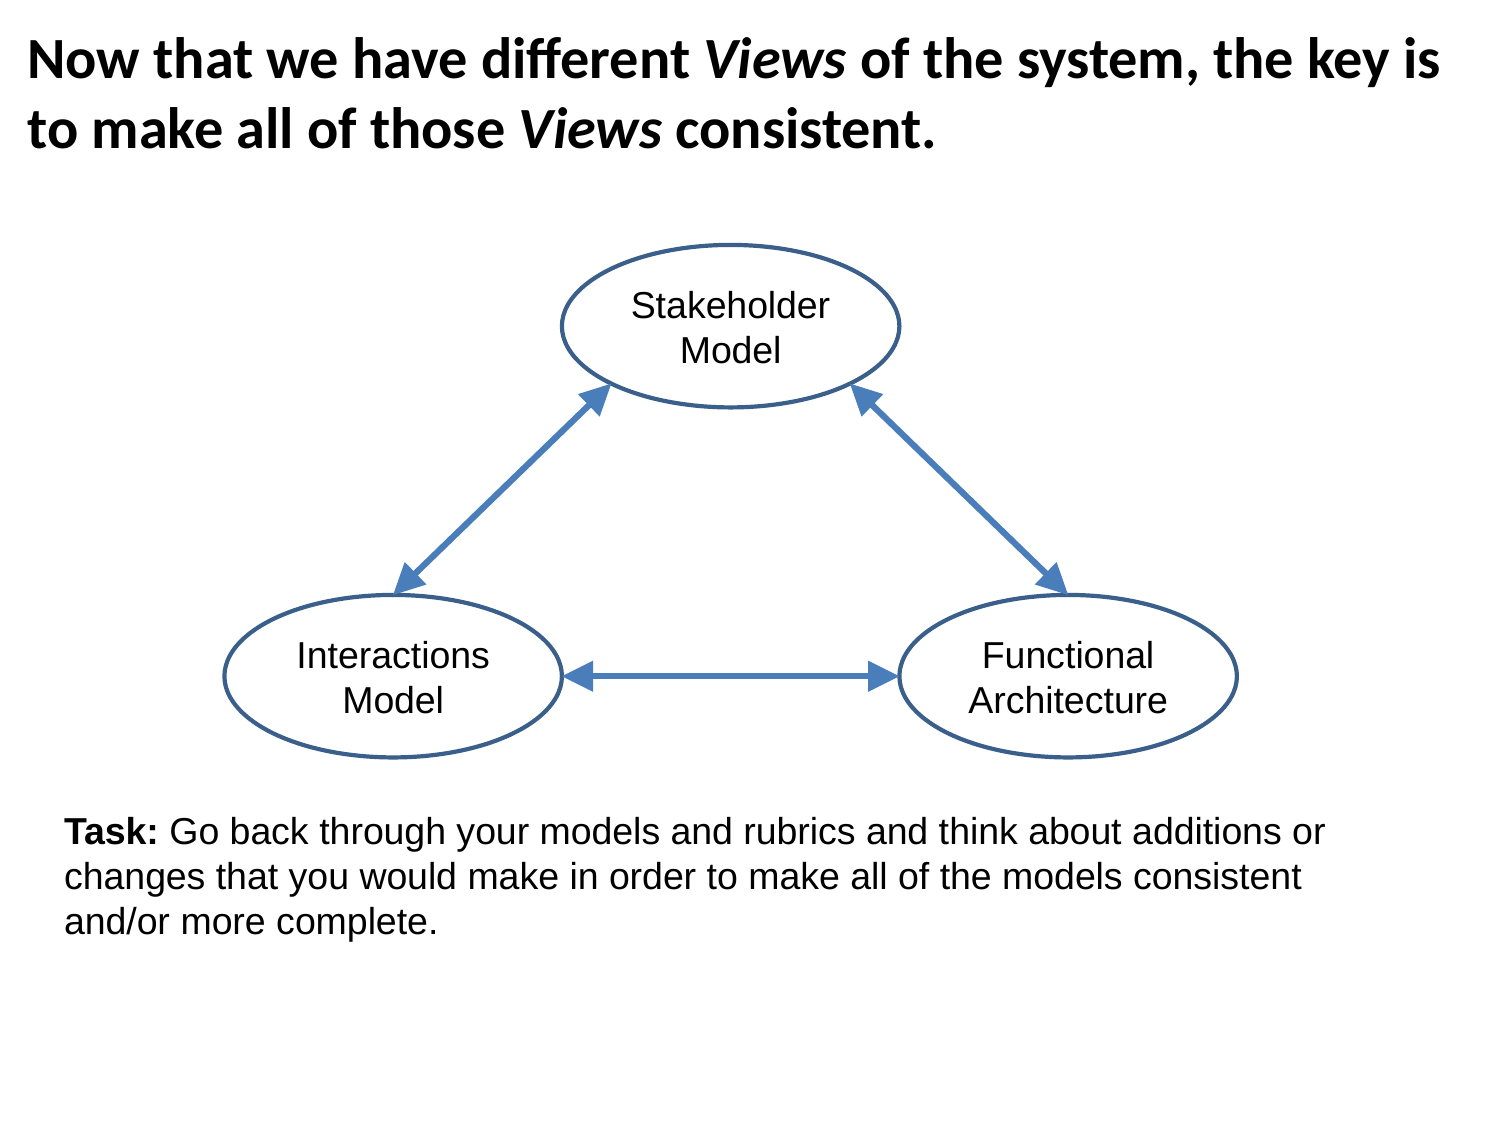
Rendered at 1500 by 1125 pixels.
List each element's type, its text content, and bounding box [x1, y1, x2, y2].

text_box Task: Go back through your models and rubrics and think about additions or changes that you would make in order to make all of the models consistent and/or more complete. [49, 799, 1412, 950]
title Now that we have different Views of the system, the key is to make all of those Views consistent. [12, 12, 1485, 169]
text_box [849, 383, 1069, 596]
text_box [392, 383, 612, 596]
text_box Stakeholder Model [559, 242, 902, 410]
text_box Functional Architecture [897, 592, 1240, 760]
text_box Interactions Model [222, 592, 564, 760]
